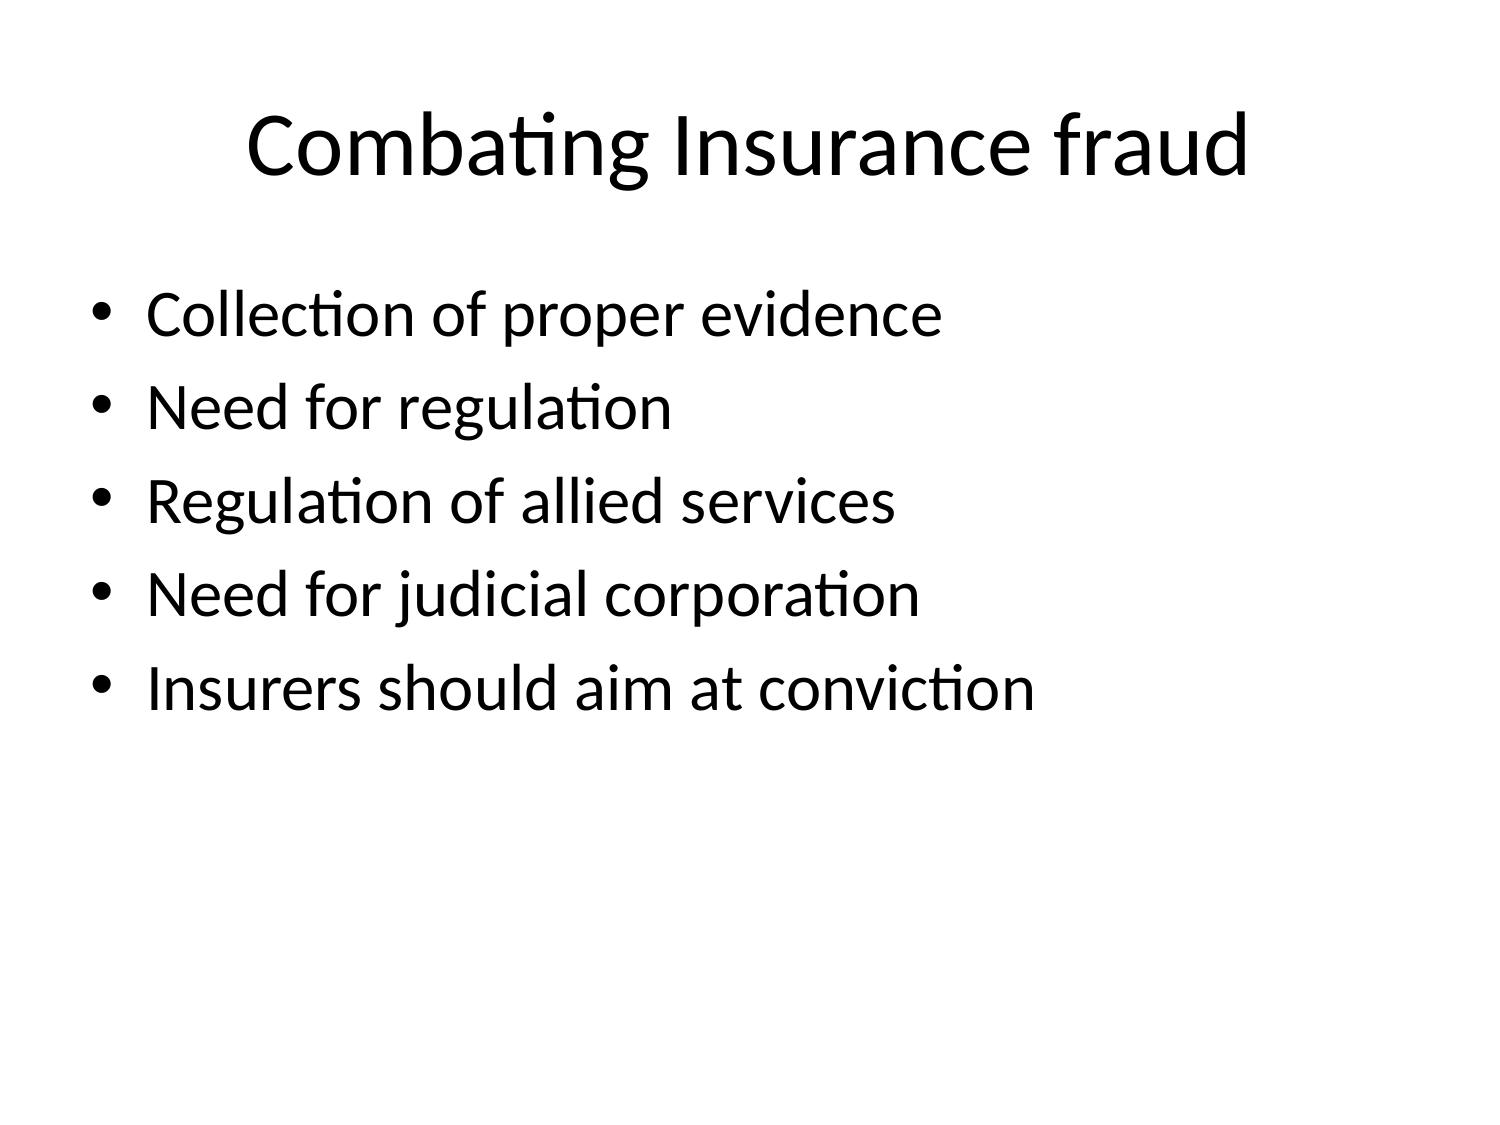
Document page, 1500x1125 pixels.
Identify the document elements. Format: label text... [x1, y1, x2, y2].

list Collection of proper evidence Need for regulation Regulation of allied services Need for judicial corporation Insurers should aim at conviction [75, 262, 1425, 1005]
title Combating Insurance fraud [75, 45, 1425, 233]
